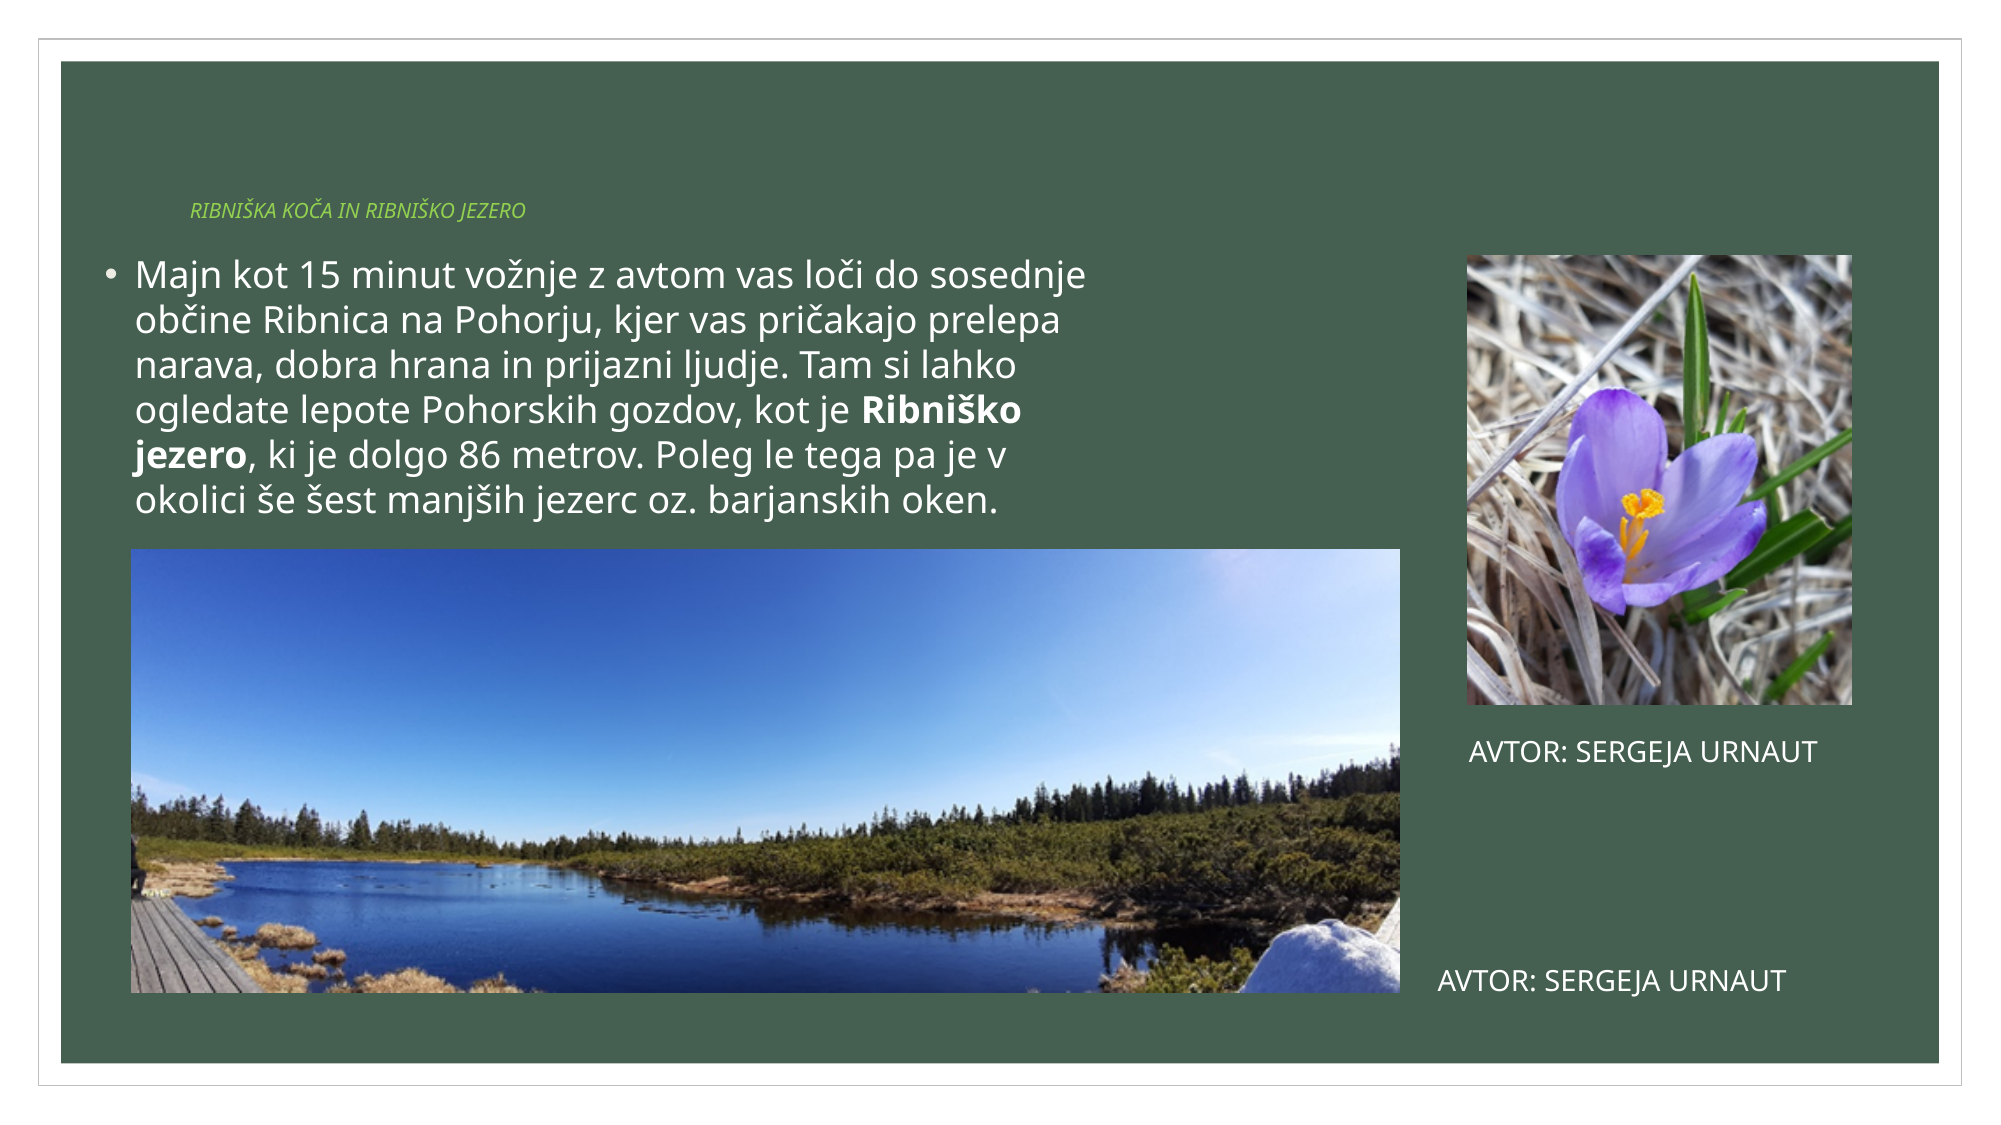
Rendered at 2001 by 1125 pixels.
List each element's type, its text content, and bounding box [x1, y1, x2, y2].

list Majn kot 15 minut vožnje z avtom vas loči do sosednje občine Ribnica na Pohorju, kjer vas pričakajo prelepa narava, dobra hrana in prijazni ljudje. Tam si lahko ogledate lepote Pohorskih gozdov, kot je Ribniško jezero, ki je dolgo 86 metrov. Poleg le tega pa je v okolici še šest manjših jezerc oz. barjanskih oken. [89, 243, 1144, 1035]
picture [1467, 255, 1852, 705]
picture [131, 549, 1400, 993]
title RIBNIŠKA KOČA IN RIBNIŠKO JEZERO [174, 192, 1825, 256]
text_box AVTOR: SERGEJA URNAUT [1453, 726, 1879, 776]
text_box AVTOR: SERGEJA URNAUT [1422, 954, 1825, 1005]
